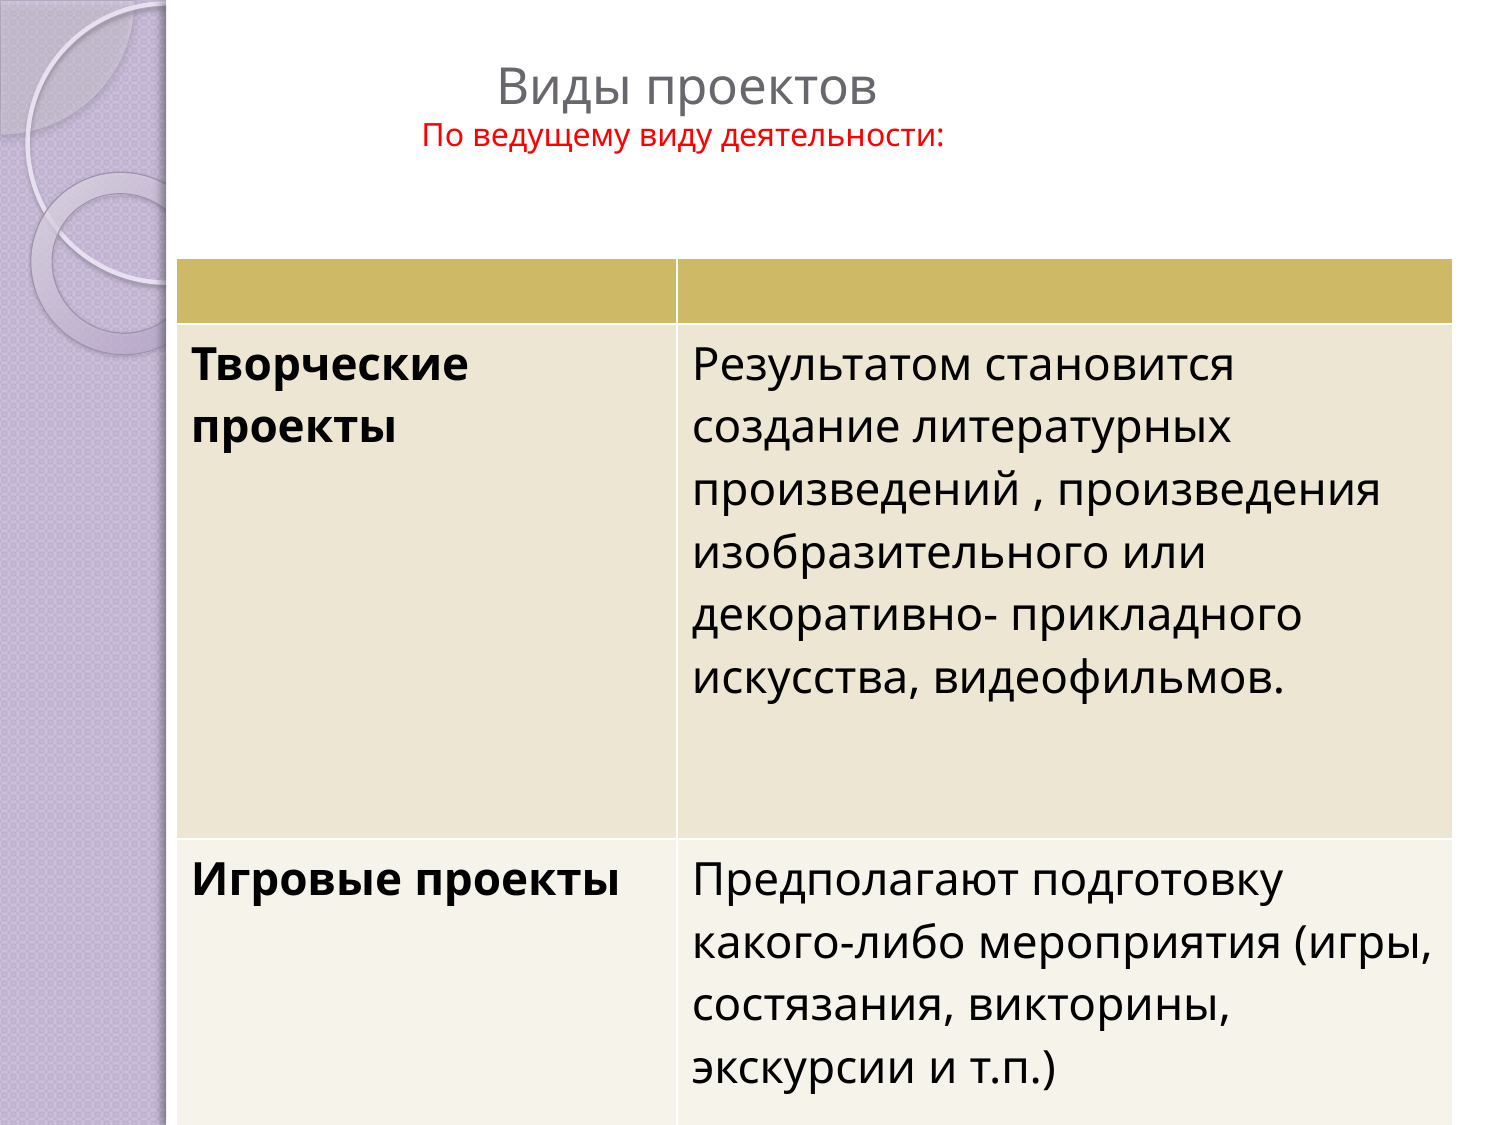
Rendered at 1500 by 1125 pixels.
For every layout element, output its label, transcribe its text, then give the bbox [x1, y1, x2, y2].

table_cell Предполагают подготовку какого-либо мероприятия (игры, состязания, викторины, экскурсии и т.п.) [678, 840, 1452, 1125]
table_cell Игровые проекты [177, 840, 676, 1125]
table_cell Результатом становится создание литературных произведений , произведения изобразительного или декоративно- прикладного искусства, видеофильмов. [678, 325, 1452, 838]
table_header [177, 259, 676, 323]
table_cell Творческие проекты [177, 325, 676, 838]
title Виды проектов По ведущему виду деятельности: [75, 0, 1300, 200]
table_header [678, 259, 1452, 323]
